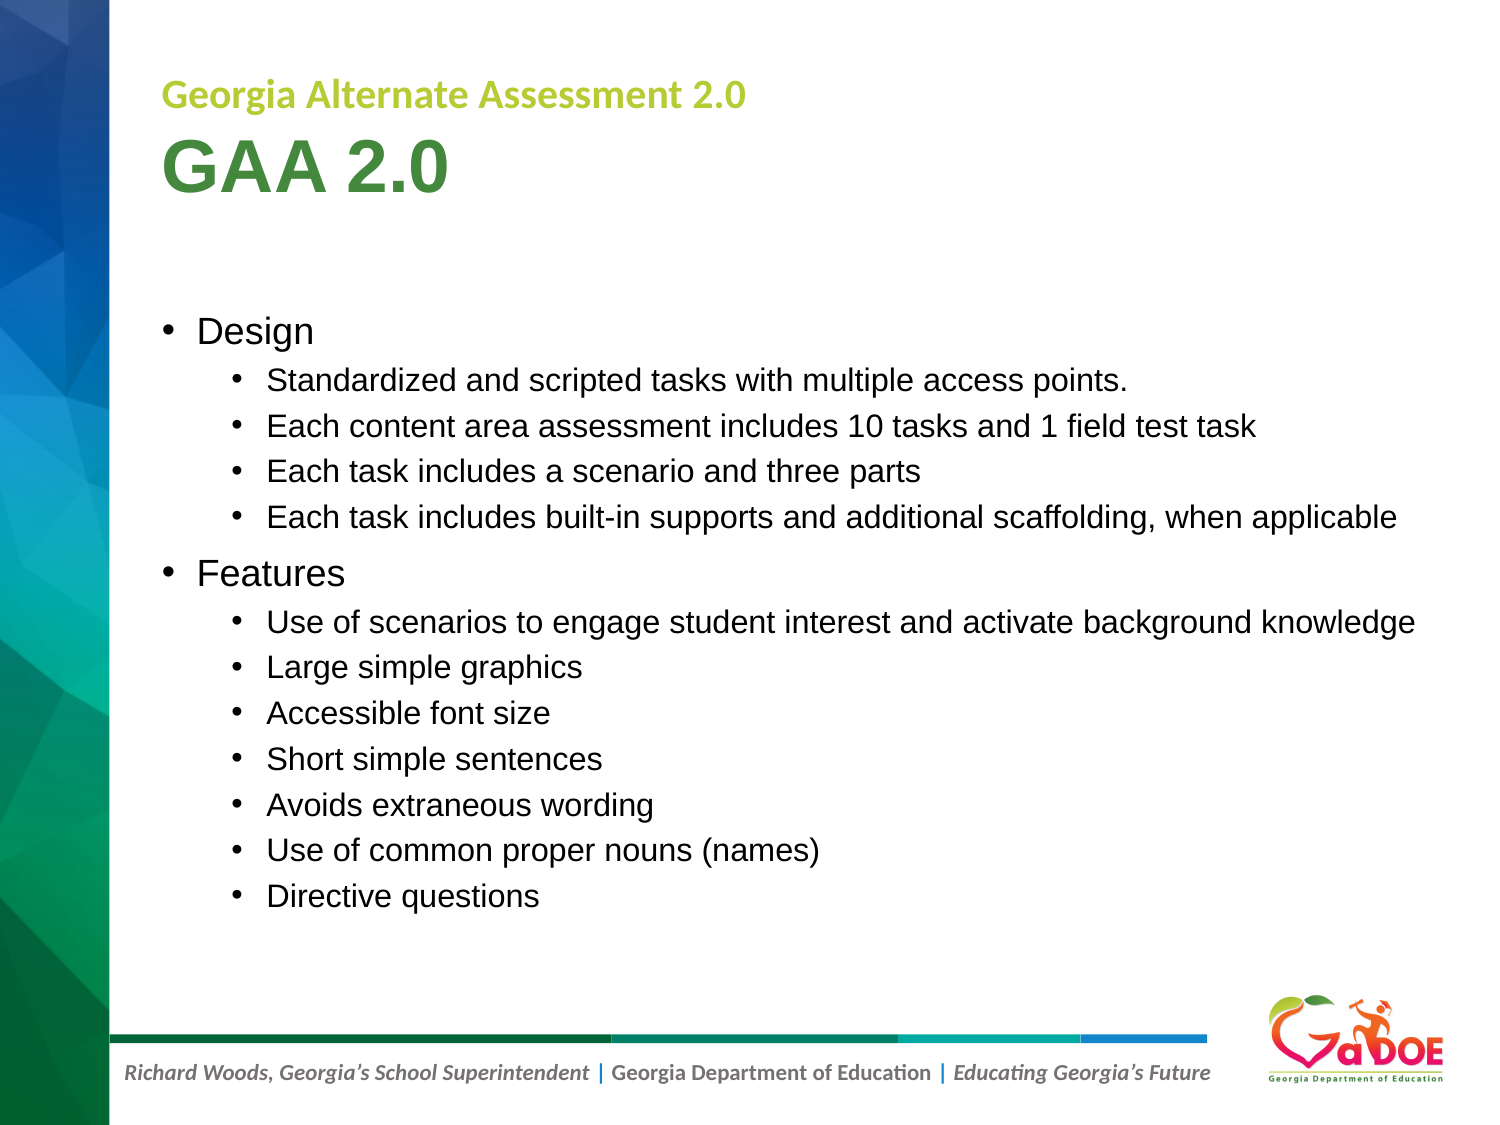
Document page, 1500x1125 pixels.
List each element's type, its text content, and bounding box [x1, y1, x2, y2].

picture [1263, 987, 1447, 1089]
picture [0, 0, 110, 1125]
list Design Standardized and scripted tasks with multiple access points. Each content area assessment includes 10 tasks and 1 field test task Each task includes a scenario and three parts Each task includes built-in supports and additional scaffolding, when applicable Features Use of scenarios to engage student interest and activate background knowledge Large simple graphics Accessible font size Short simple sentences Avoids extraneous wording Use of common proper nouns (names) Directive questions [146, 299, 1441, 988]
title GAA 2.0 [146, 59, 1441, 278]
text_box Georgia Alternate Assessment 2.0 [146, 59, 903, 125]
